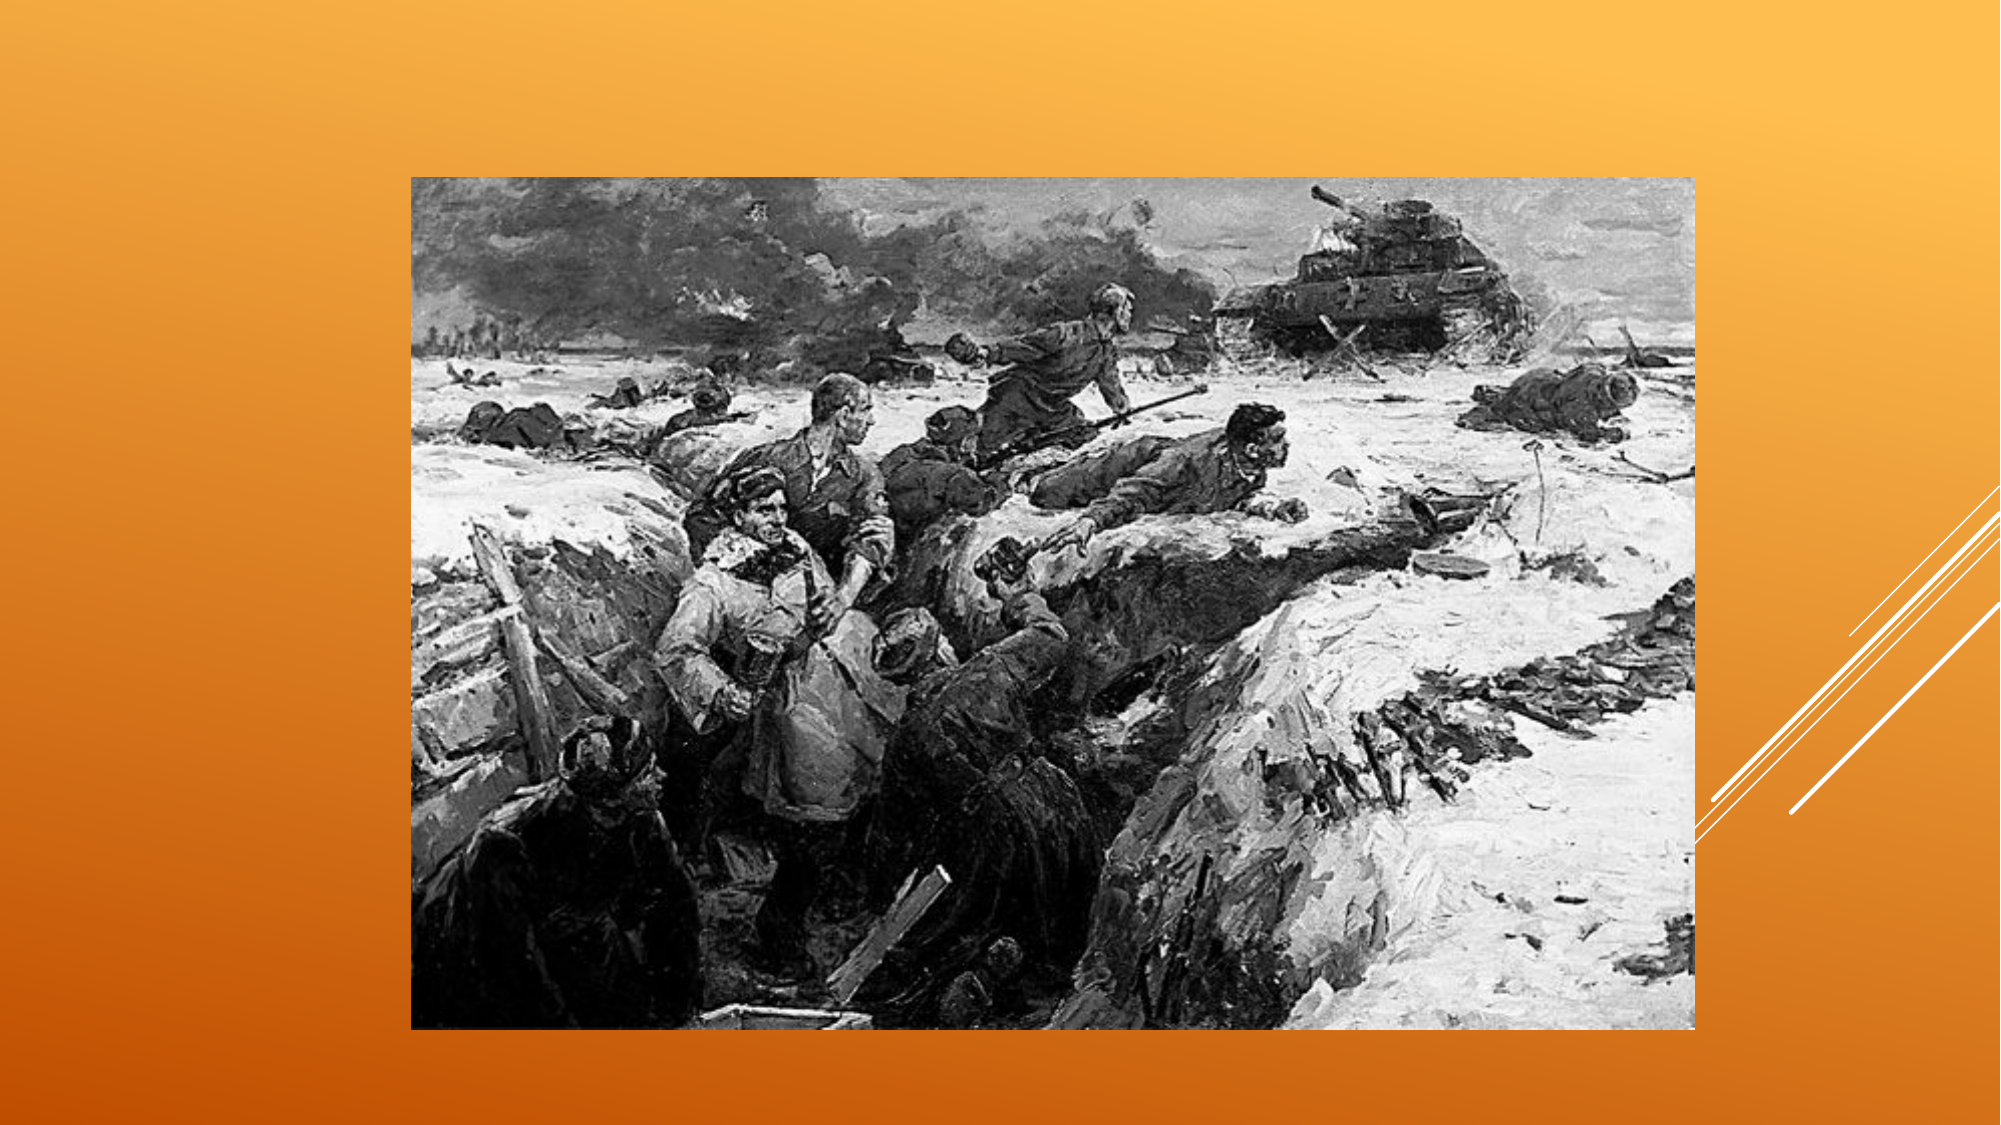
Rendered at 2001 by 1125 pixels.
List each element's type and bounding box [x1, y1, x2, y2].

picture [411, 177, 1695, 1030]
